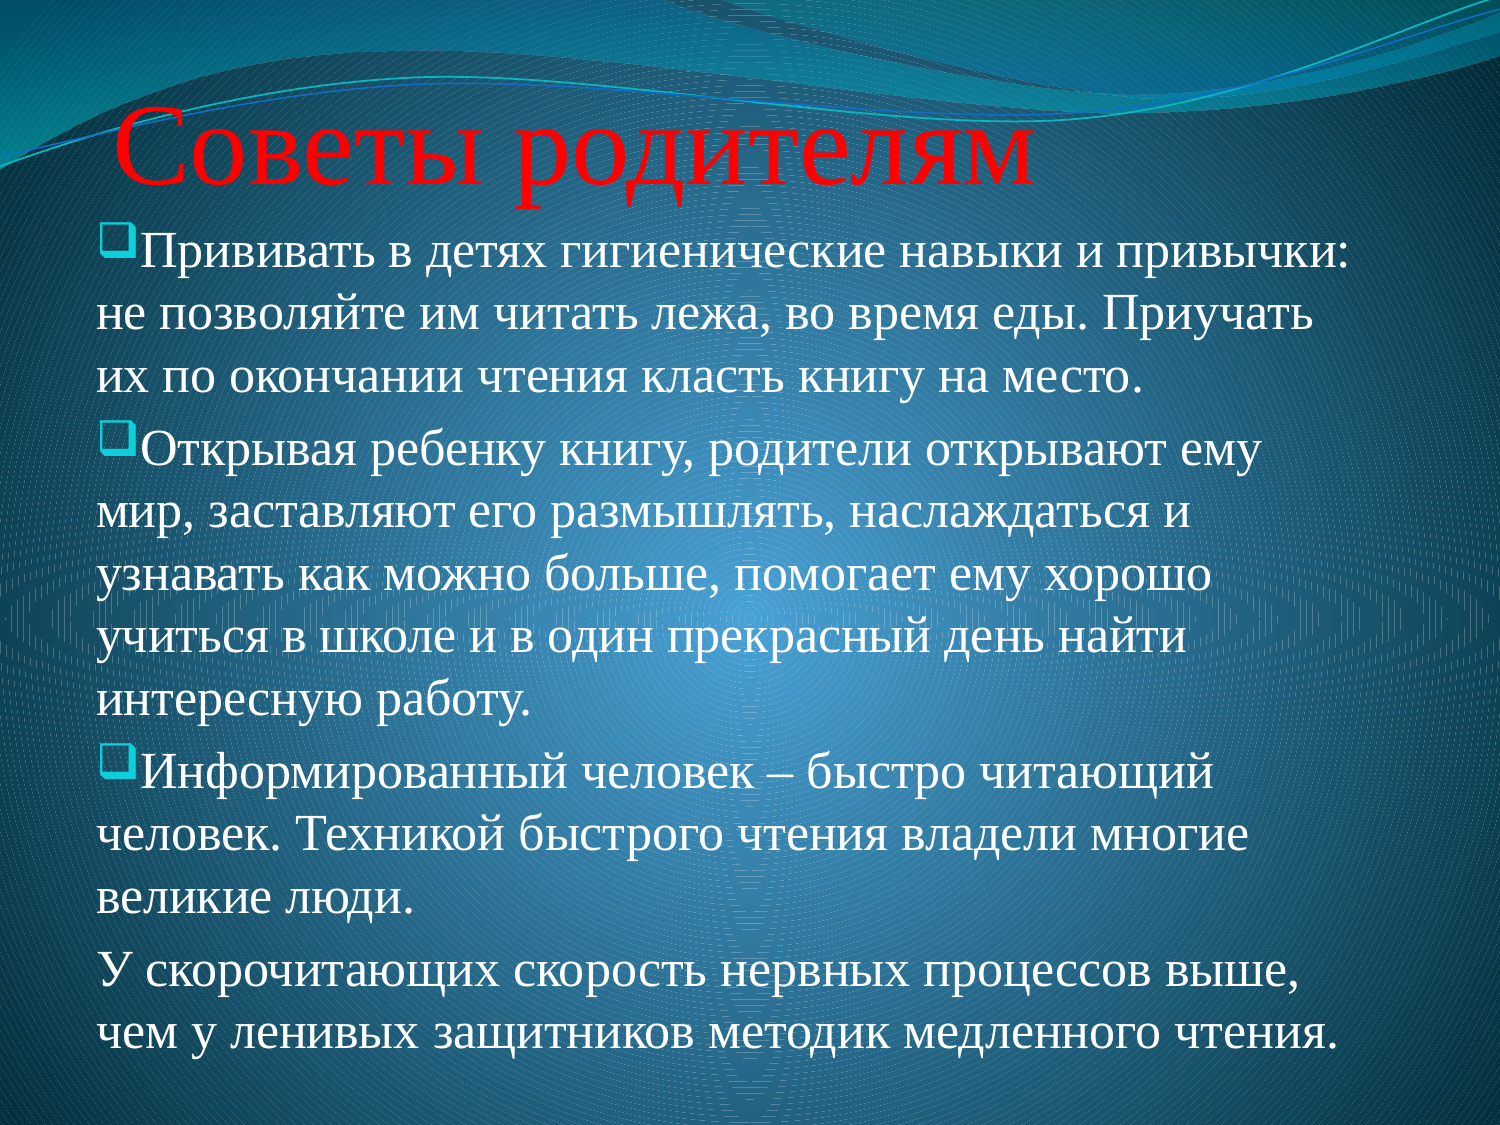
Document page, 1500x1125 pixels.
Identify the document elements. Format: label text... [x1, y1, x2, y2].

title Советы родителям [112, 54, 1388, 209]
list Прививать в детях гигиенические навыки и привычки: не позволяйте им читать лежа, во время еды. Приучать их по окончании чтения класть книгу на место. Открывая ребенку книгу, родители открывают ему мир, заставляют его размышлять, наслаждаться и узнавать как можно больше, помогает ему хорошо учиться в школе и в один прекрасный день найти интересную работу. Информированный человек – быстро читающий человек. Техникой быстрого чтения владели многие великие люди. У скорочитающих скорость нервных процессов выше, чем у ленивых защитников методик медленного чтения. [88, 208, 1364, 1071]
